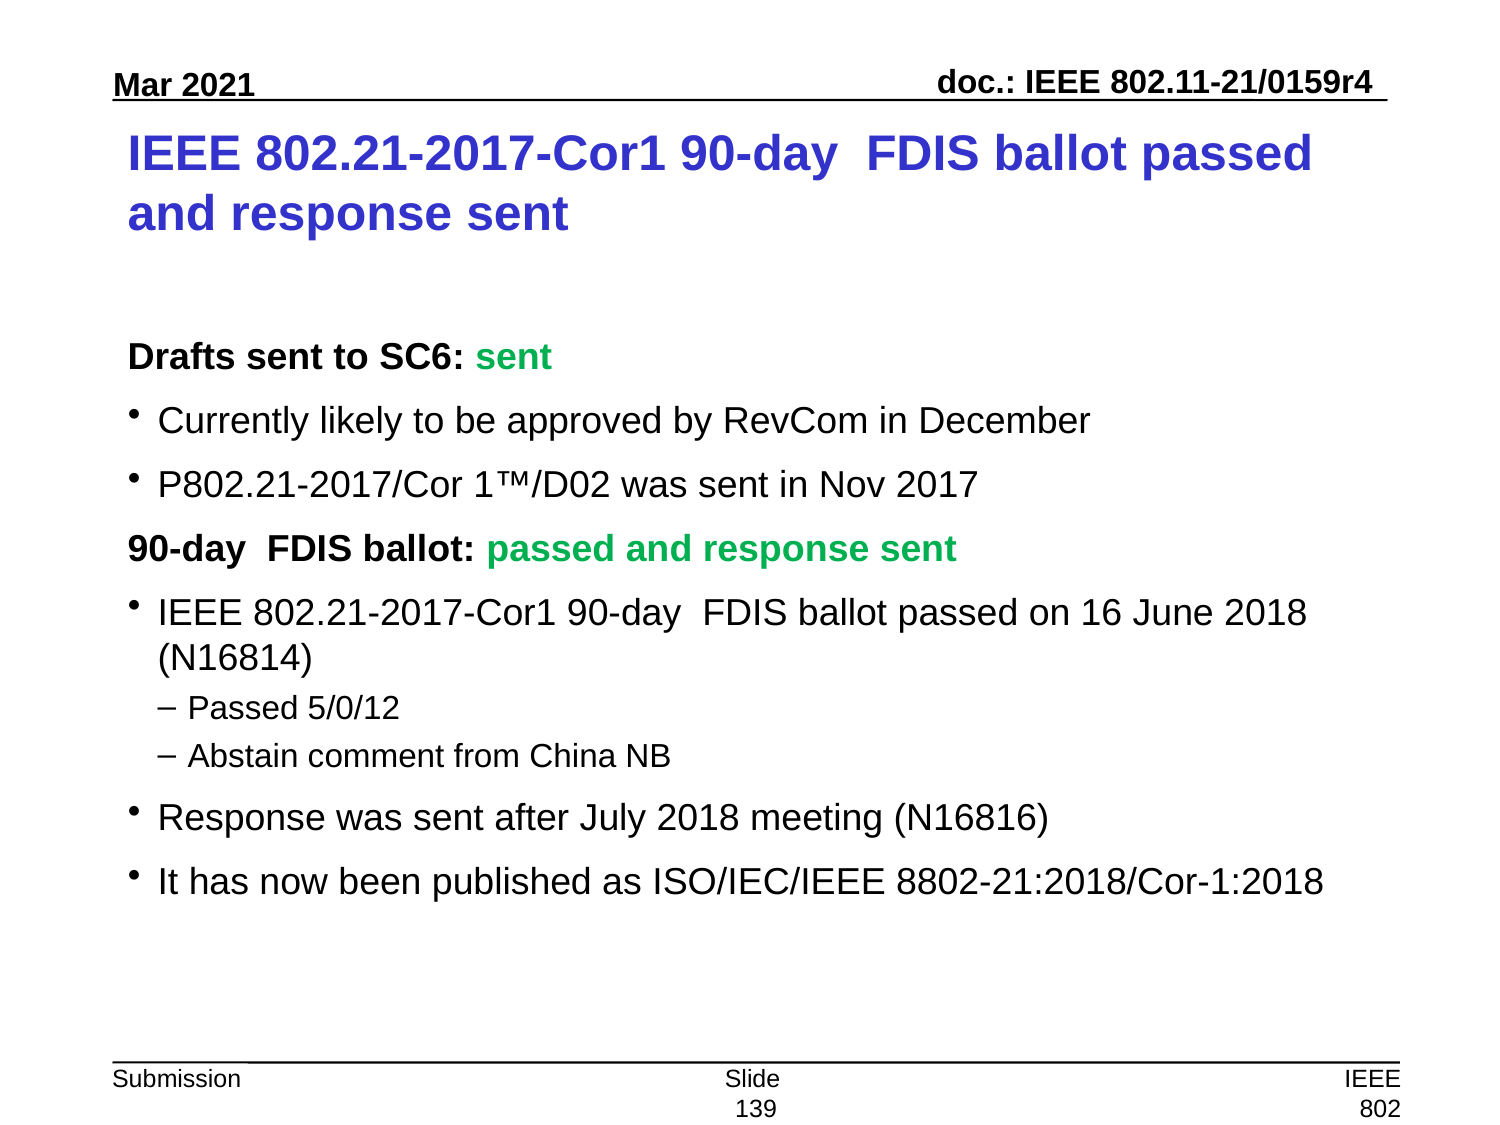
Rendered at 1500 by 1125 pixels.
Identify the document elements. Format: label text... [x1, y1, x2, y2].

slide_number Slide 139 [709, 1061, 803, 1093]
list Drafts sent to SC6: sent Currently likely to be approved by RevCom in December P802.21-2017/Cor 1™/D02 was sent in Nov 2017 90-day FDIS ballot: passed and response sent IEEE 802.21-2017-Cor1 90-day FDIS ballot passed on 16 June 2018 (N16814) Passed 5/0/12 Abstain comment from China NB Response was sent after July 2018 meeting (N16816) It has now been published as ISO/IEC/IEEE 8802-21:2018/Cor-1:2018 [112, 324, 1388, 1000]
footer IEEE 802 [1320, 1061, 1402, 1093]
title IEEE 802.21-2017-Cor1 90-day FDIS ballot passed and response sent [112, 112, 1388, 288]
